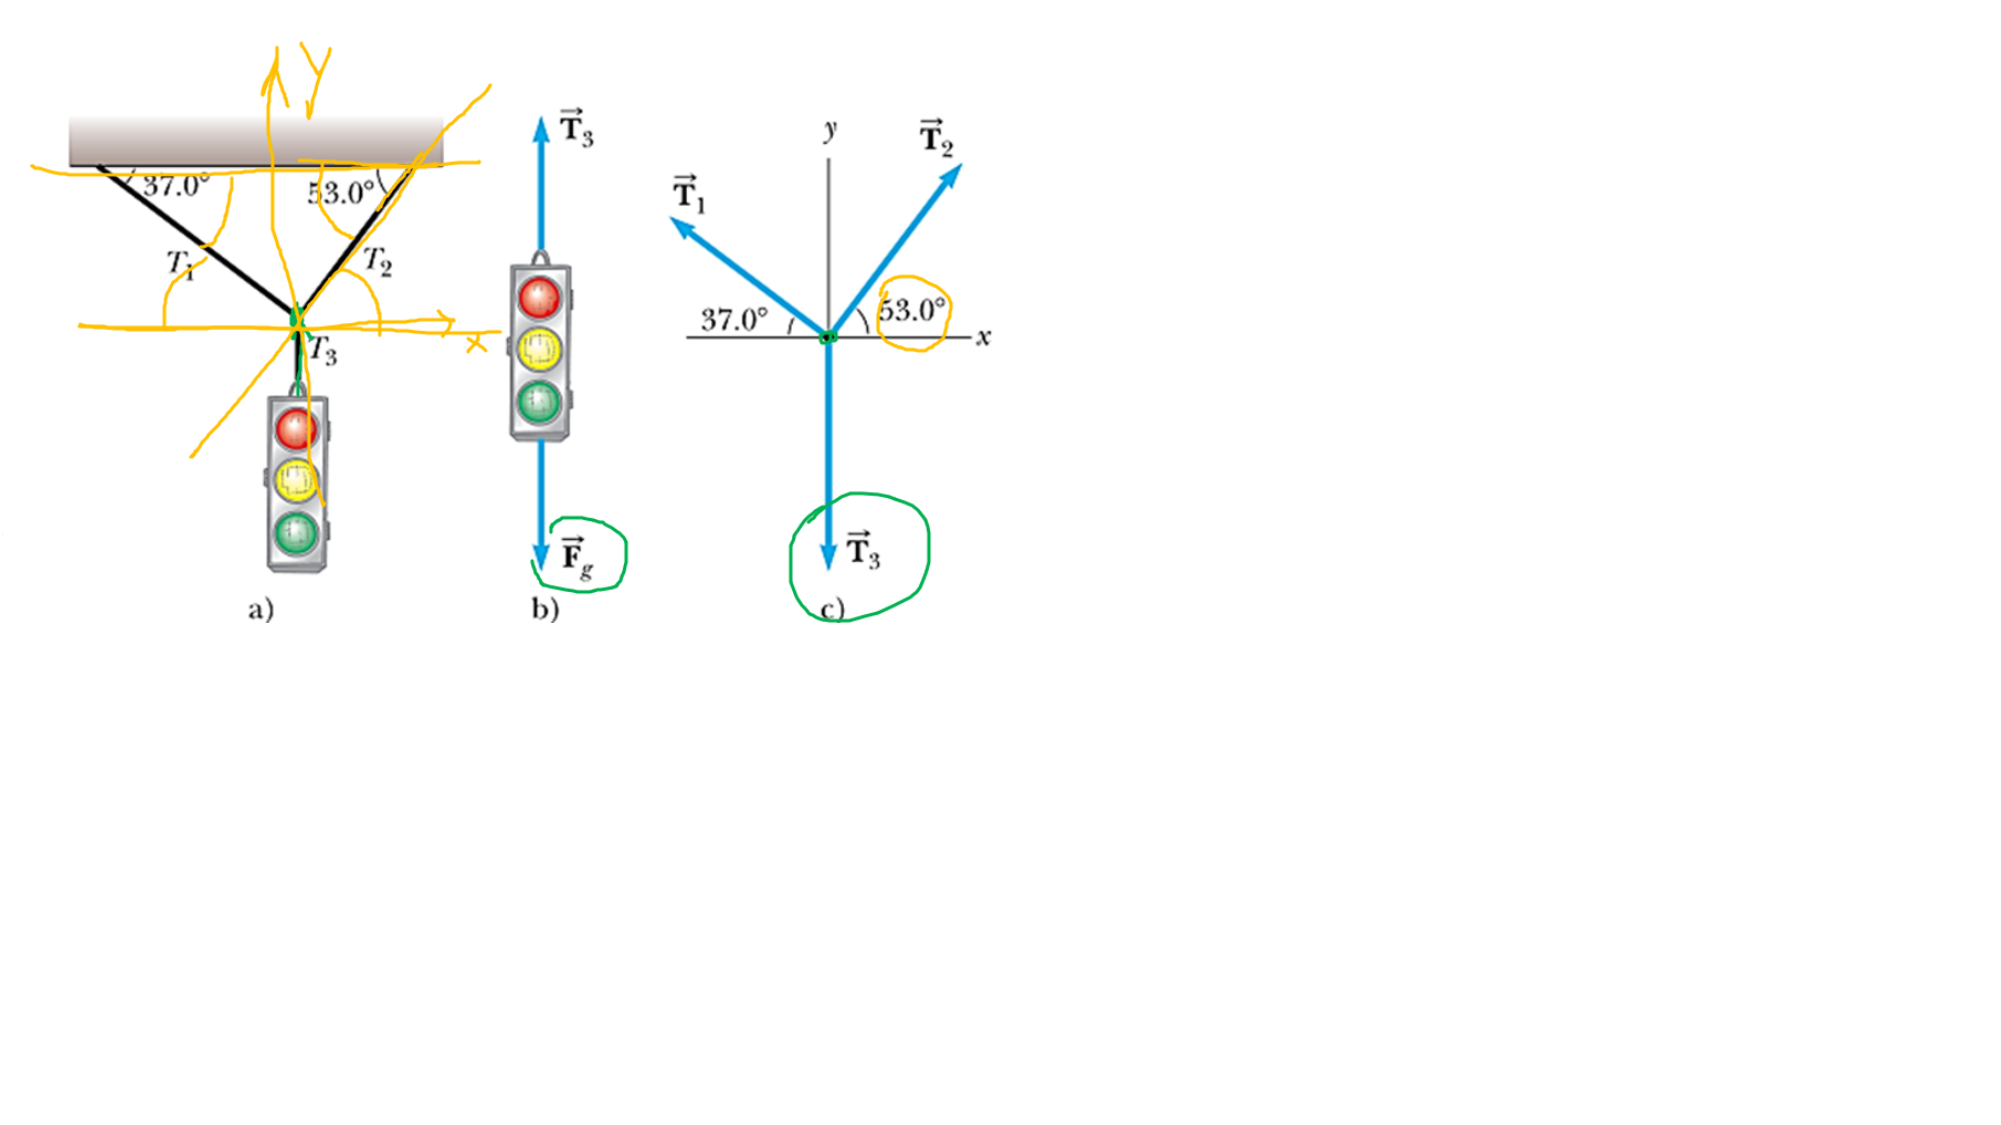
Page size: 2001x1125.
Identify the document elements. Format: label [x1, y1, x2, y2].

picture [2, 0, 1003, 623]
